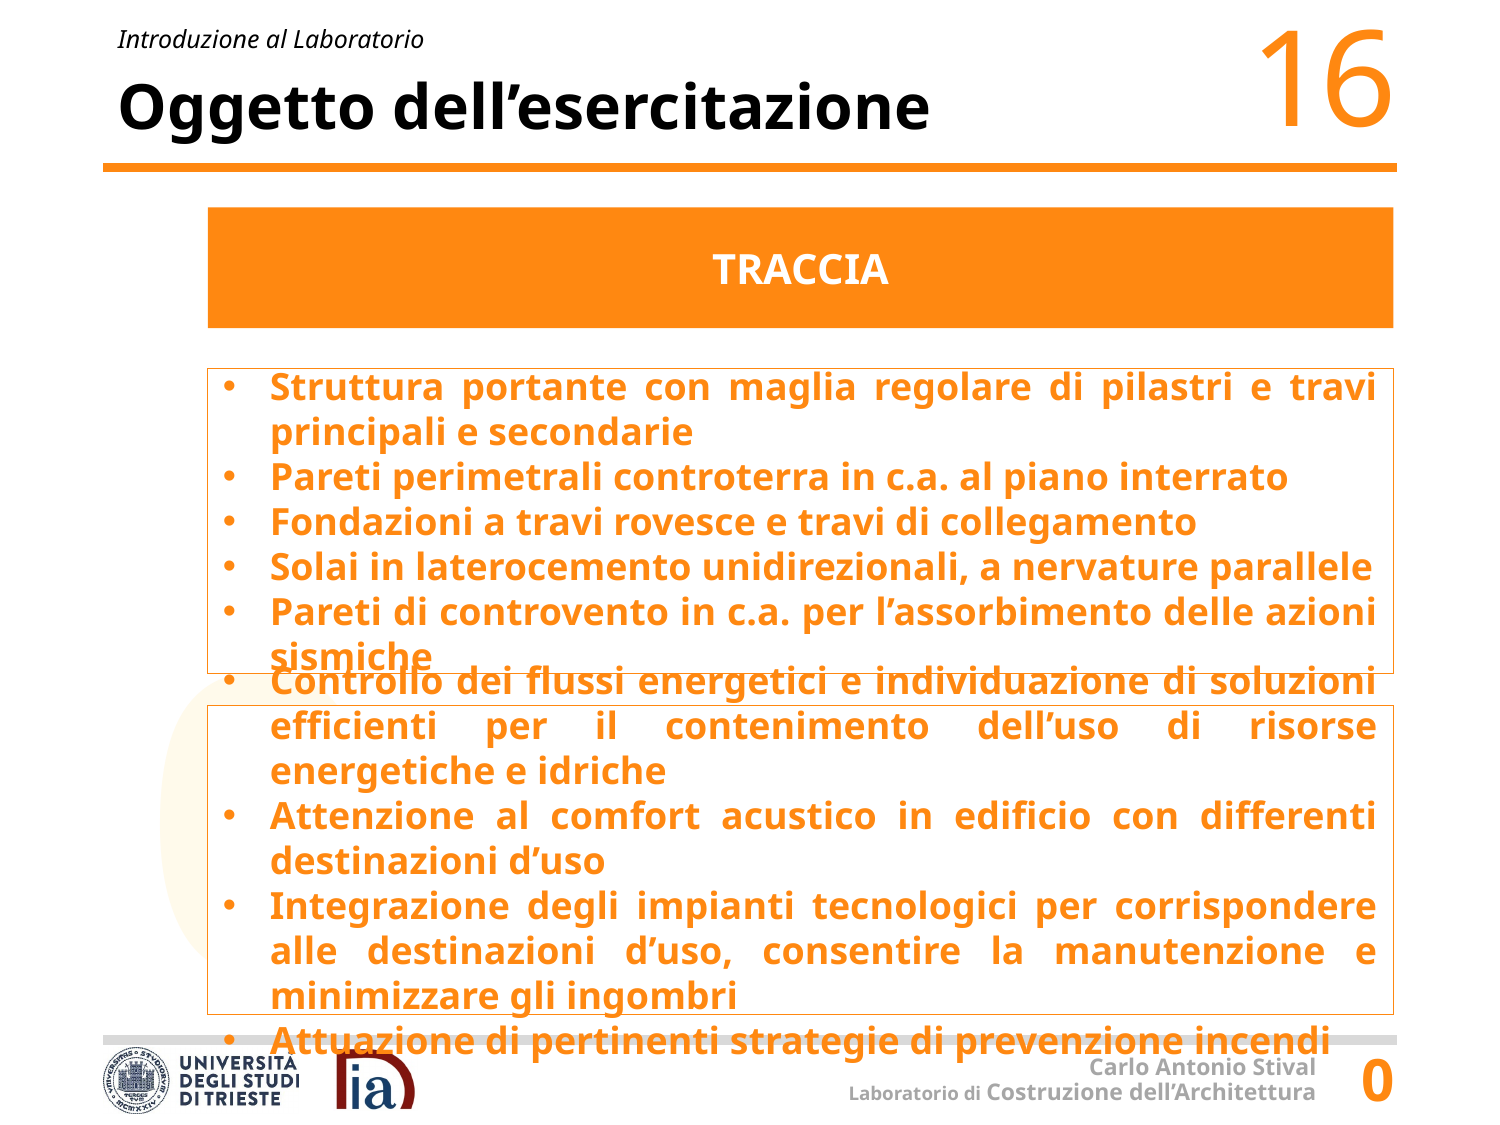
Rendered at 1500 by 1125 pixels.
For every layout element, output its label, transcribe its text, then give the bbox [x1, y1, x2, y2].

text_box Struttura portante con maglia regolare di pilastri e travi principali e secondarie Pareti perimetrali controterra in c.a. al piano interrato Fondazioni a travi rovesce e travi di collegamento Solai in laterocemento unidirezionali, a nervature parallele Pareti di controvento in c.a. per l’assorbimento delle azioni sismiche [207, 368, 1394, 674]
picture [333, 1047, 418, 1111]
text_box TRACCIA [207, 207, 1394, 329]
picture [103, 1047, 299, 1114]
title Oggetto dell’esercitazione [103, 59, 1183, 168]
text_box Controllo dei flussi energetici e individuazione di soluzioni efficienti per il contenimento dell’uso di risorse energetiche e idriche Attenzione al comfort acustico in edificio con differenti destinazioni d’uso Integrazione degli impianti tecnologici per corrispondere alle destinazioni d’uso, consentire la manutenzione e minimizzare gli ingombri Attuazione di pertinenti strategie di prevenzione incendi [207, 705, 1394, 1015]
